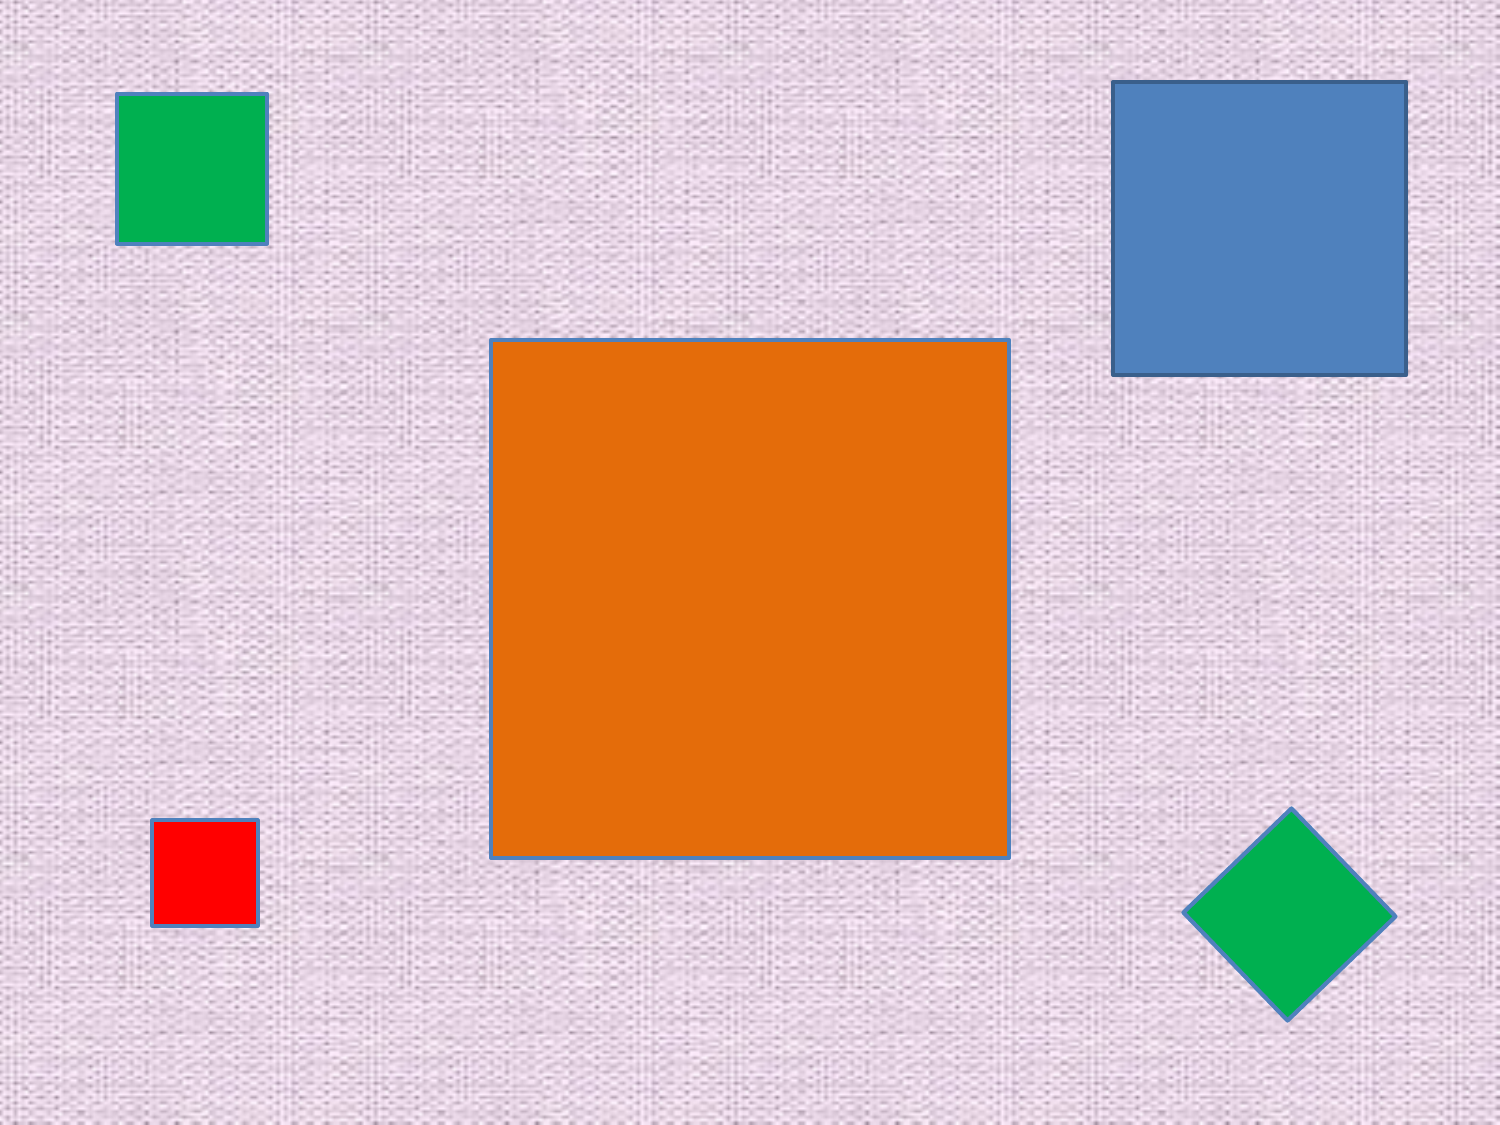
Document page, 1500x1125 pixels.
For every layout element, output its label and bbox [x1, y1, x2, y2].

text_box [489, 338, 1011, 860]
text_box [1111, 80, 1408, 377]
picture [0, 0, 1500, 1125]
text_box [150, 818, 260, 928]
text_box [1181, 806, 1398, 1023]
text_box [115, 92, 269, 246]
